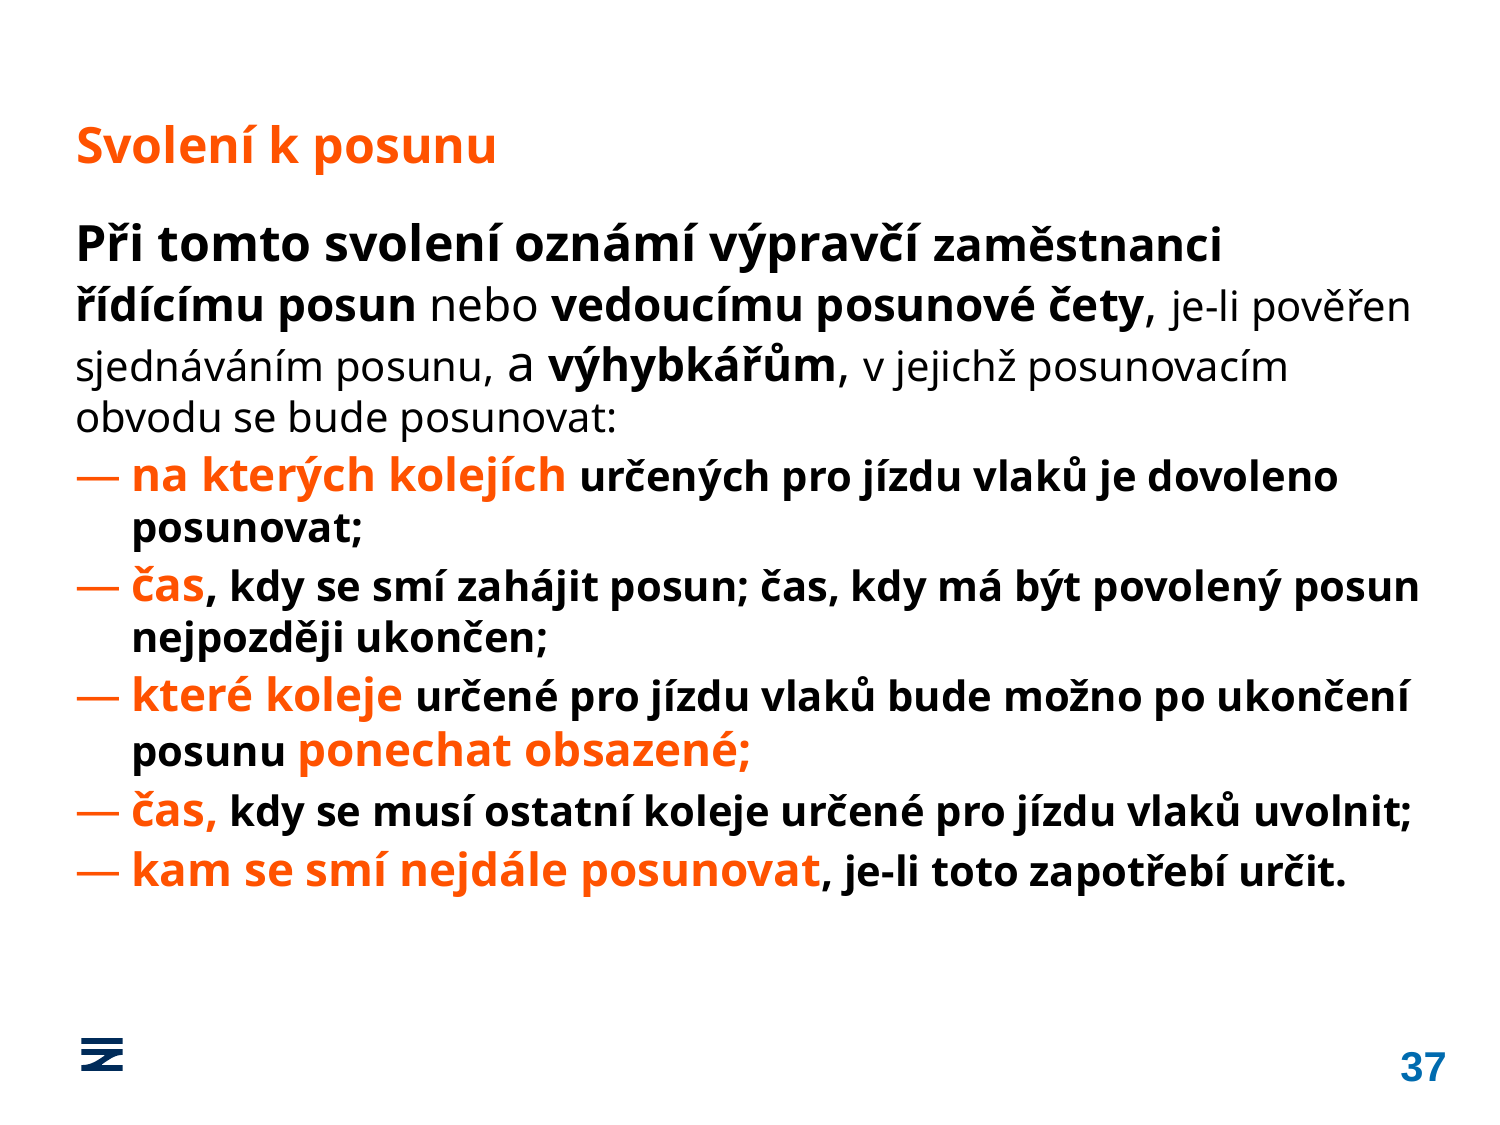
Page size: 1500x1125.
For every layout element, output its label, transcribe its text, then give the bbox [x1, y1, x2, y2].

list Při tomto svolení oznámí výpravčí zaměstnanci řídícímu posun nebo vedoucímu posunové čety, je-li pověřen sjednáváním posunu, a výhybkářům, v jejichž posunovacím obvodu se bude posunovat: na kterých kolejích určených pro jízdu vlaků je dovoleno posunovat; čas, kdy se smí zahájit posun; čas, kdy má být povolený posun nejpozději ukončen; které koleje určené pro jízdu vlaků bude možno po ukončení posunu ponechat obsazené; čas, kdy se musí ostatní koleje určené pro jízdu vlaků uvolnit; kam se smí nejdále posunovat, je-li toto zapotřebí určit. [75, 210, 1425, 1005]
list Svolení k posunu [76, 113, 1436, 197]
slide_number 37 [1096, 1034, 1447, 1095]
